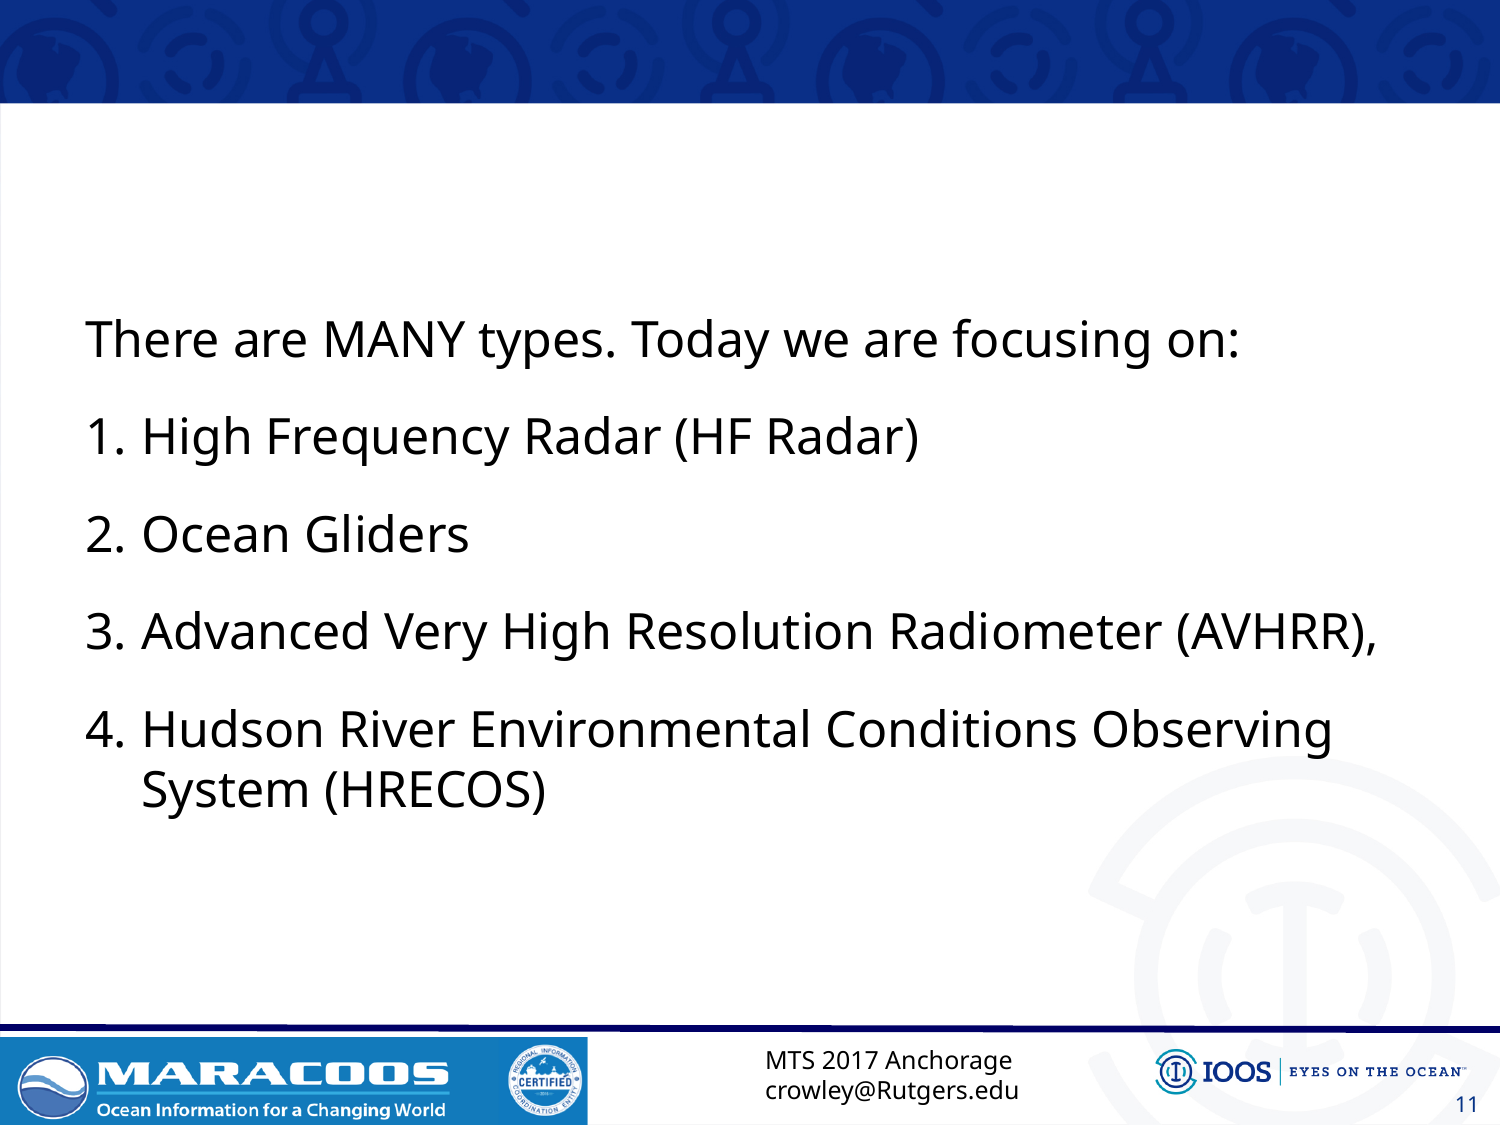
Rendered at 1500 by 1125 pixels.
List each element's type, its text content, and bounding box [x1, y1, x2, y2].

text_box There are MANY types. Today we are focusing on: High Frequency Radar (HF Radar) Ocean Gliders Advanced Very High Resolution Radiometer (AVHRR), Hudson River Environmental Conditions Observing System (HRECOS) [70, 299, 1471, 825]
slide_number 11 [1439, 1084, 1500, 1125]
picture [0, 1031, 1500, 1125]
text_box MTS 2017 Anchorage crowley@Rutgers.edu [750, 1037, 1035, 1112]
picture [0, 0, 1500, 1026]
